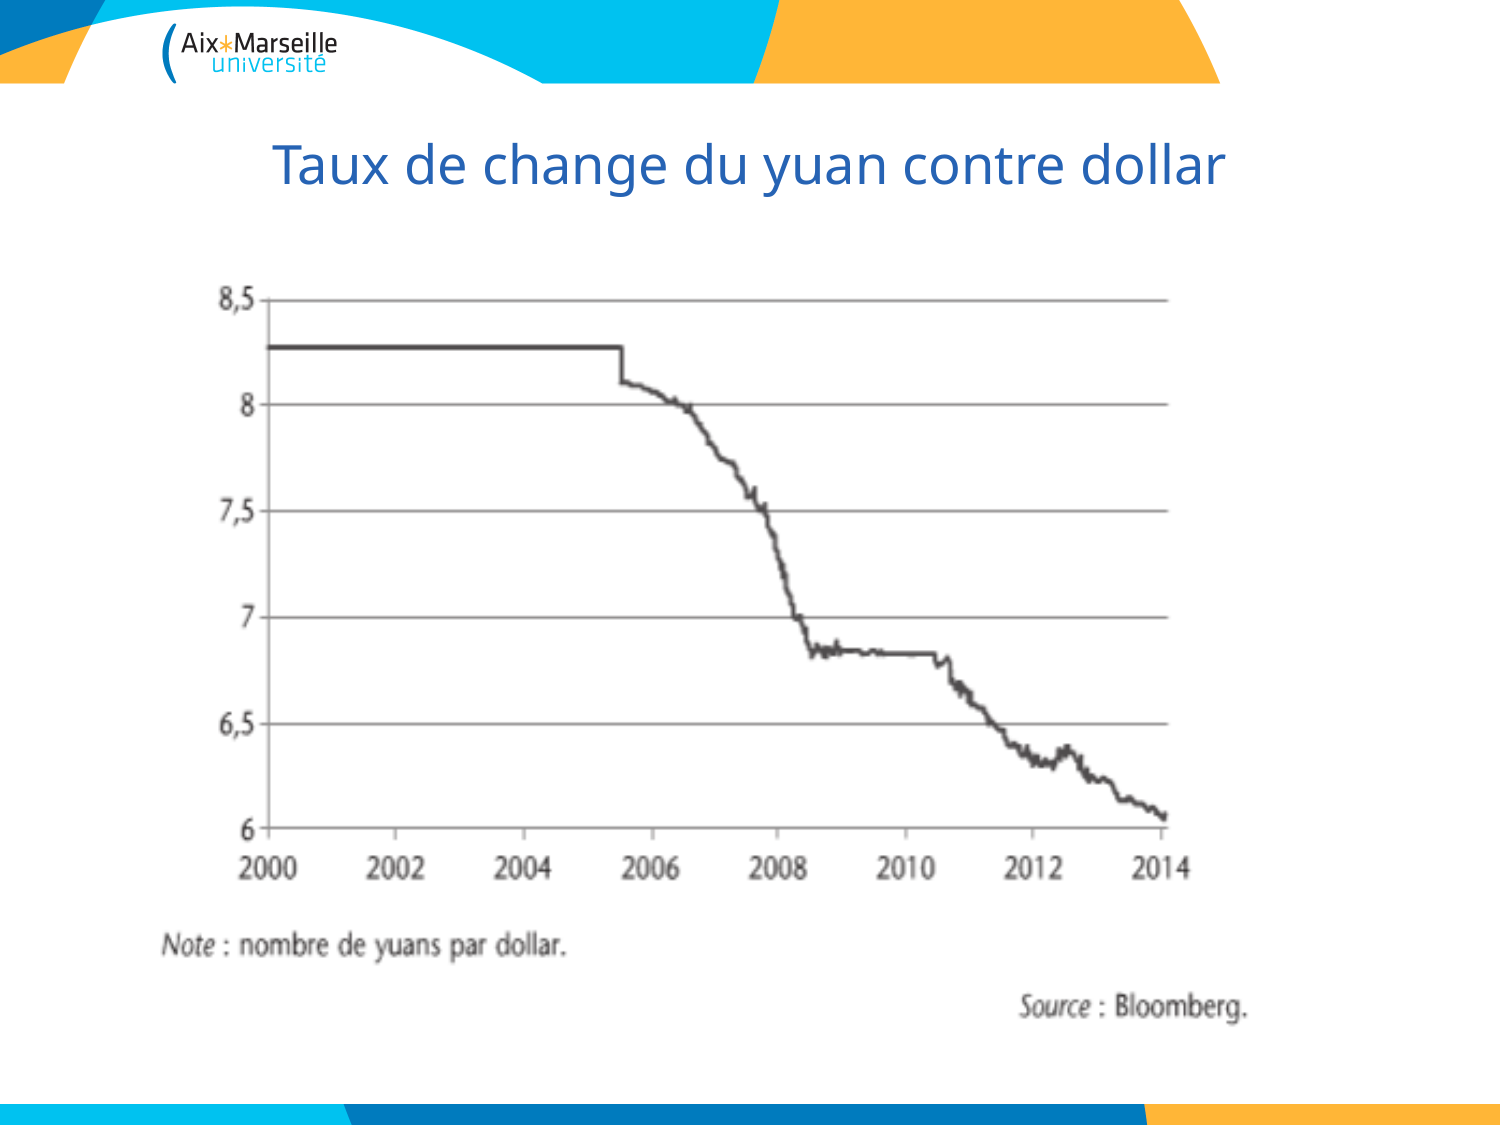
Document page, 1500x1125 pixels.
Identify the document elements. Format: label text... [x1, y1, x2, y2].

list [159, 255, 1270, 1059]
title Taux de change du yuan contre dollar [74, 93, 1426, 233]
picture [0, 0, 1500, 1125]
